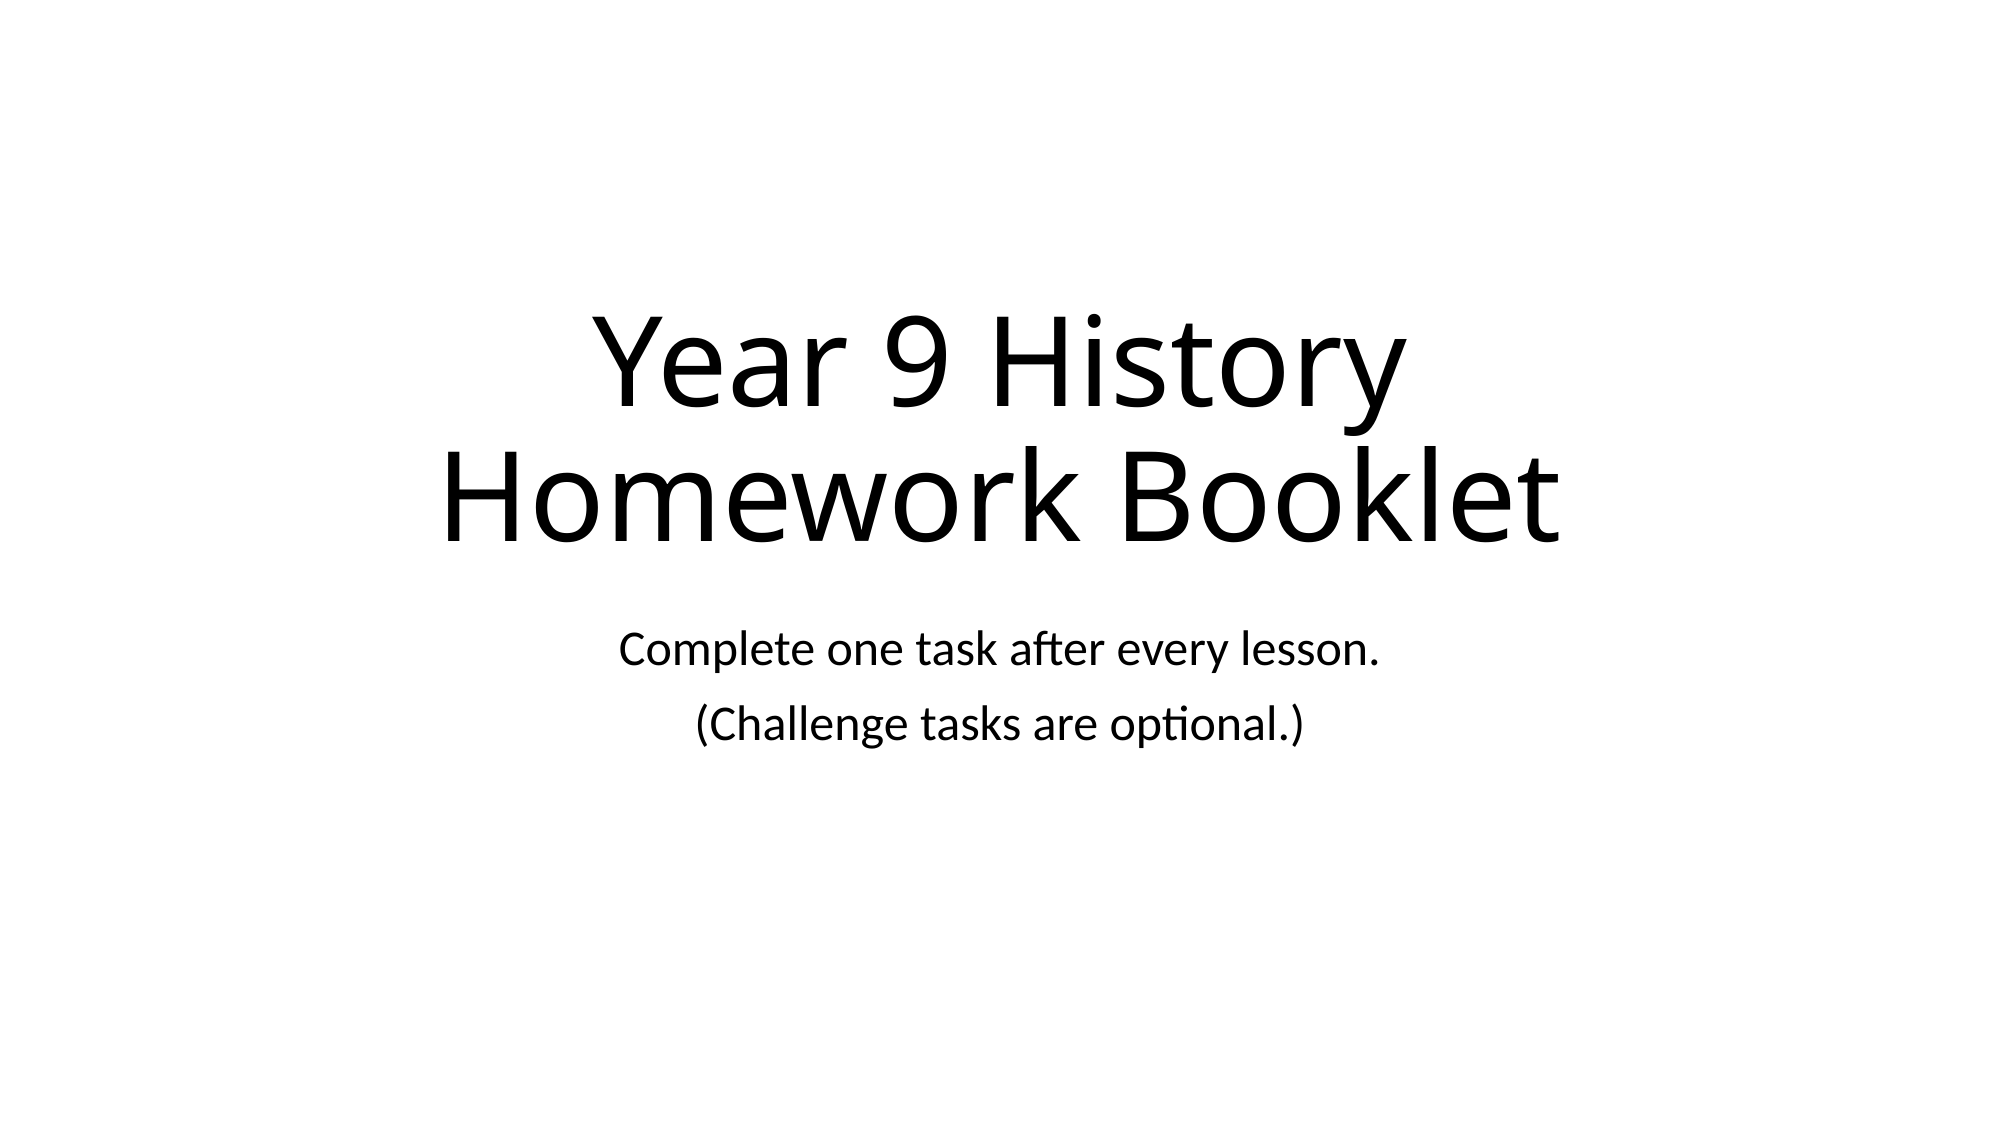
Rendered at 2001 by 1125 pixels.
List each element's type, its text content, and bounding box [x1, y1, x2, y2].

subtitle Complete one task after every lesson. (Challenge tasks are optional.) [249, 614, 1750, 887]
title Year 9 History Homework Booklet [249, 184, 1750, 576]
